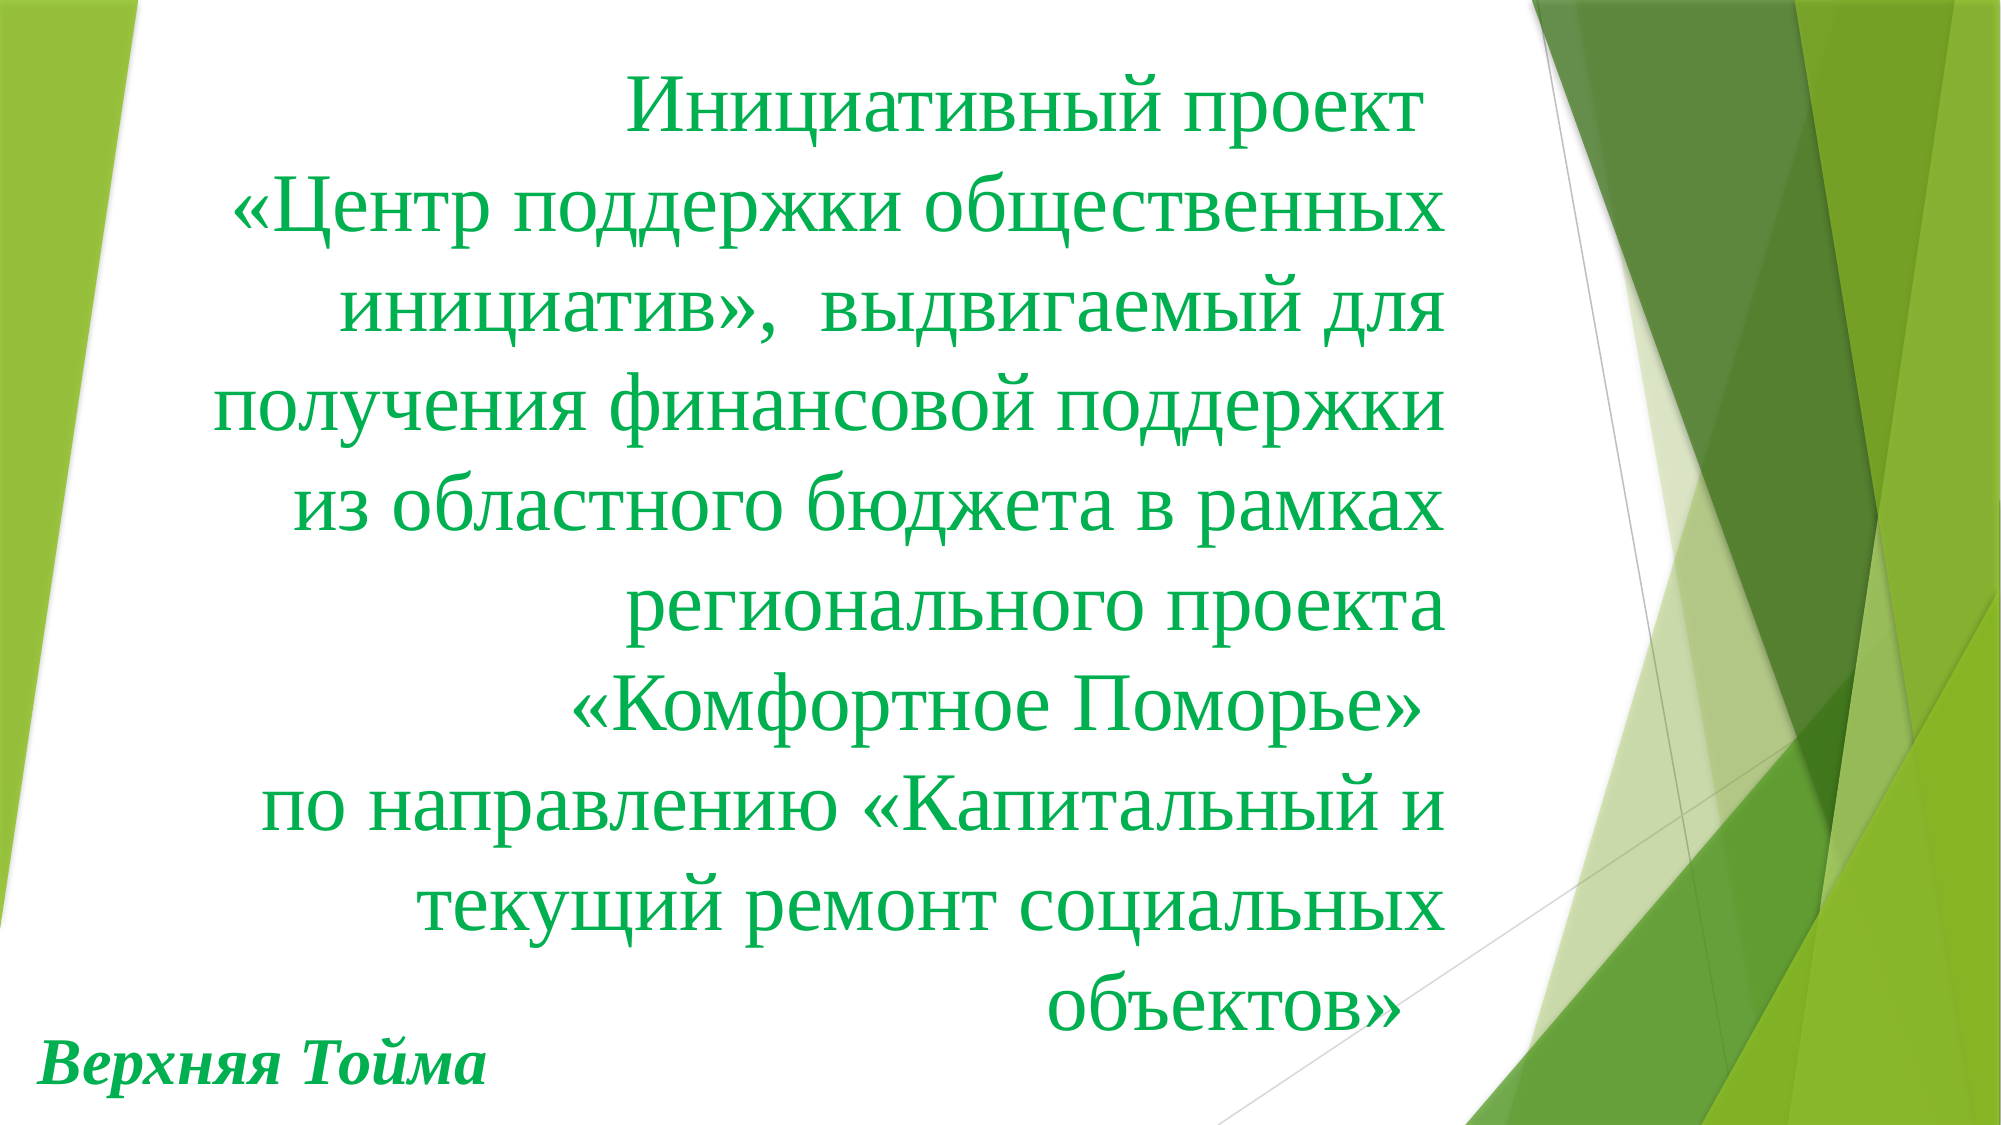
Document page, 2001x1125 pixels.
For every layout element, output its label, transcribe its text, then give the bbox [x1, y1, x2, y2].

title Инициативный проект «Центр поддержки общественных инициатив», выдвигаемый для получения финансовой поддержки из областного бюджета в рамках регионального проекта «Комфортное Поморье» по направлению «Капитальный и текущий ремонт социальных объектов» [0, 733, 1462, 1125]
text_box Верхняя Тойма [23, 1010, 1051, 1106]
